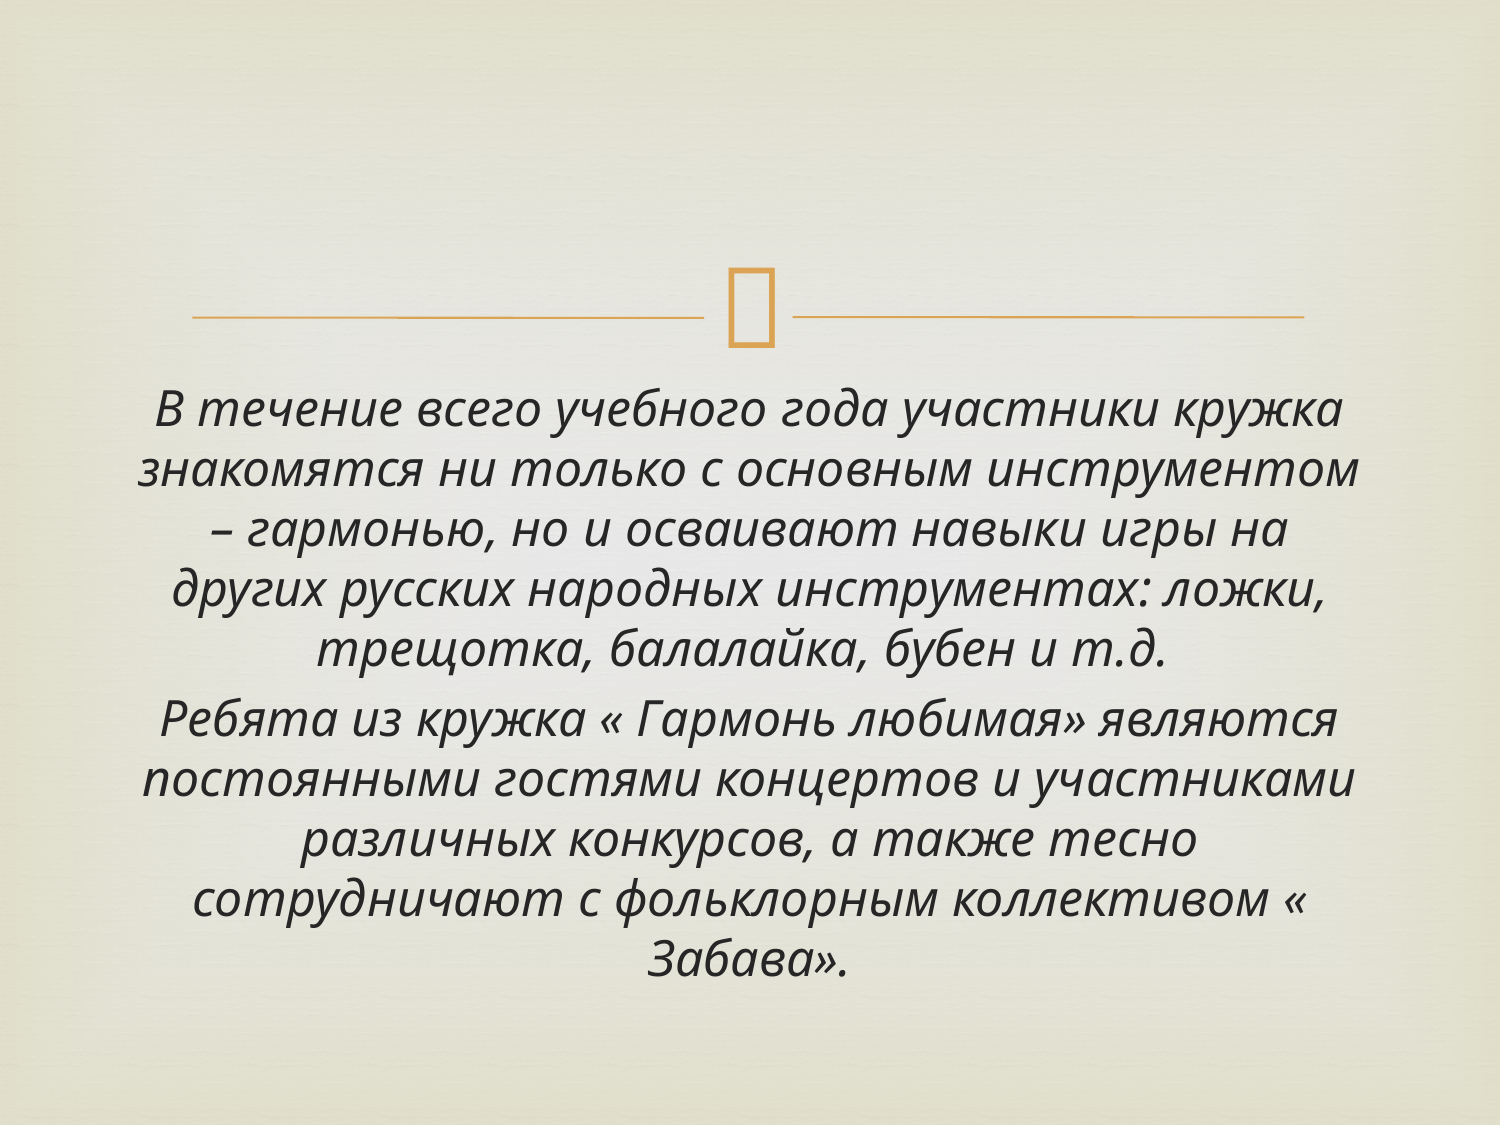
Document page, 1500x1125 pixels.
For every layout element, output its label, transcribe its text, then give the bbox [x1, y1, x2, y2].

list В течение всего учебного года участники кружка знакомятся ни только с основным инструментом – гармонью, но и осваивают навыки игры на других русских народных инструментах: ложки, трещотка, балалайка, бубен и т.д. Ребята из кружка « Гармонь любимая» являются постоянными гостями концертов и участниками различных конкурсов, а также тесно сотрудничают с фольклорным коллективом « Забава». [114, 368, 1386, 1005]
